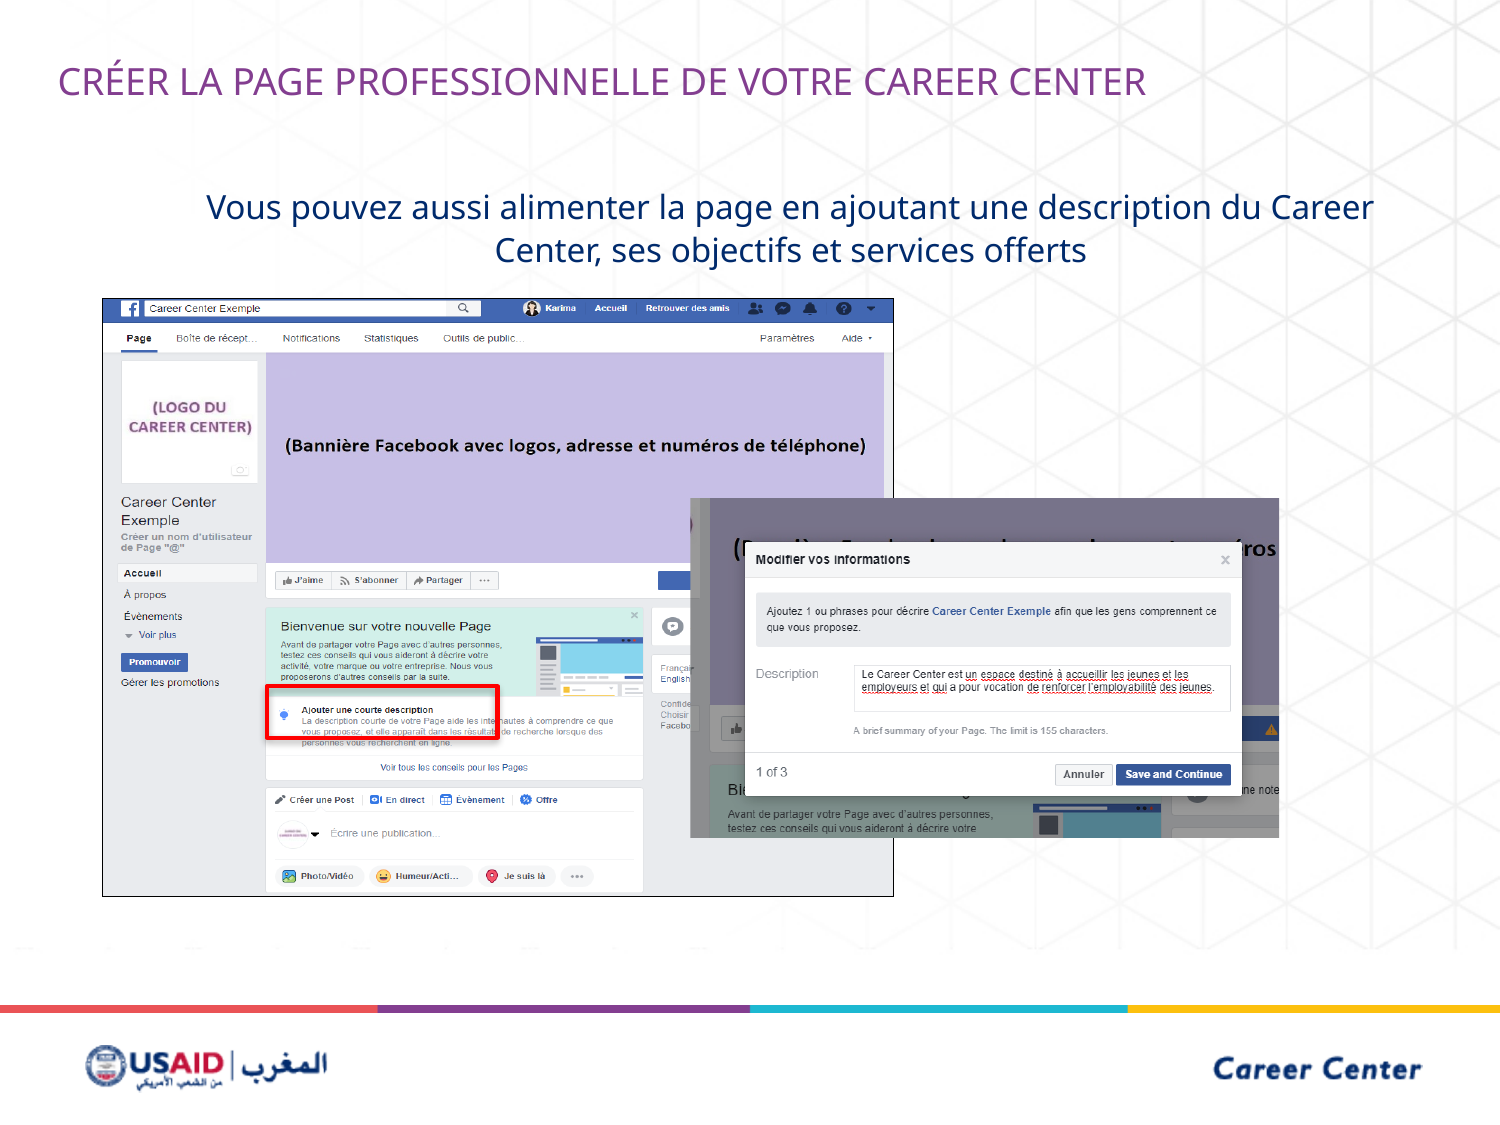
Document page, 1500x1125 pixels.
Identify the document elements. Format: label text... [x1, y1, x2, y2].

picture [0, 1013, 1500, 1093]
text_box Vous pouvez aussi alimenter la page en ajoutant une description du Career Center, ses objectifs et services offerts [151, 176, 1431, 277]
text_box Créer la page professionnelle de votre Career Center [42, 50, 1500, 158]
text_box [101, 298, 895, 897]
picture [0, 0, 1500, 1005]
